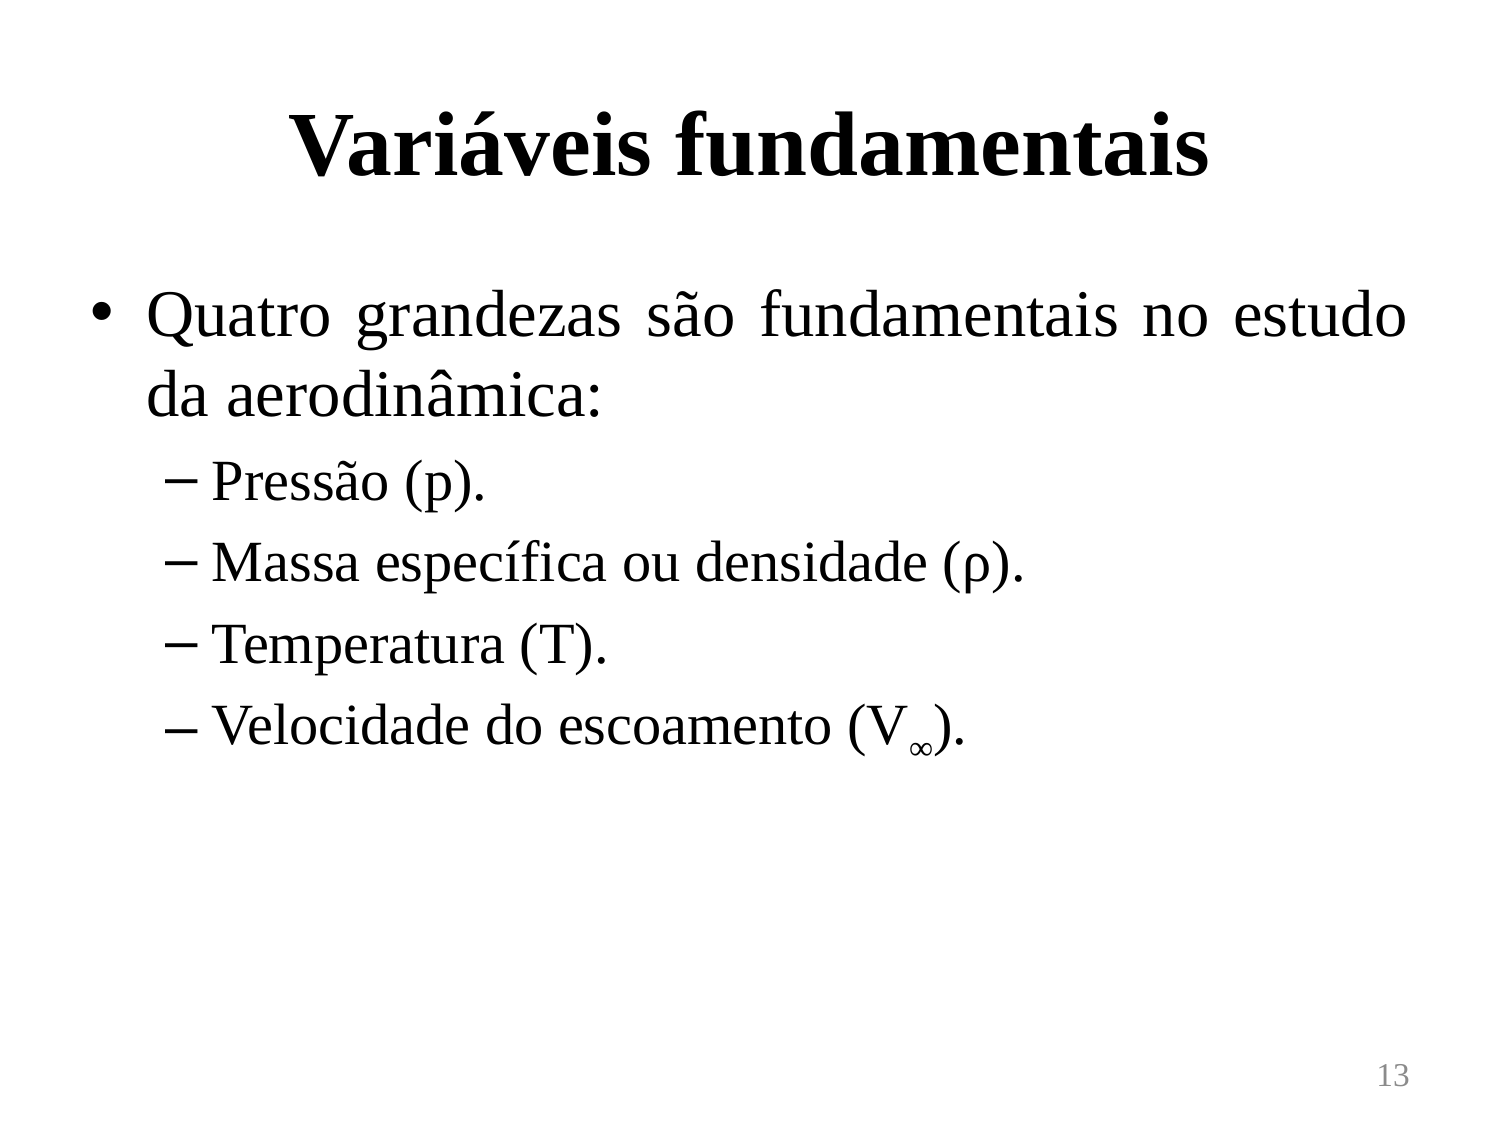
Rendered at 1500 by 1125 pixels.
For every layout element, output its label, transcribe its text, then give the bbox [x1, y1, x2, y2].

slide_number 13 [1074, 1042, 1425, 1103]
title Variáveis fundamentais [75, 45, 1425, 233]
list Quatro grandezas são fundamentais no estudo da aerodinâmica: Pressão (p). Massa específica ou densidade (ρ). Temperatura (T). Velocidade do escoamento (V∞). [75, 262, 1425, 1005]
